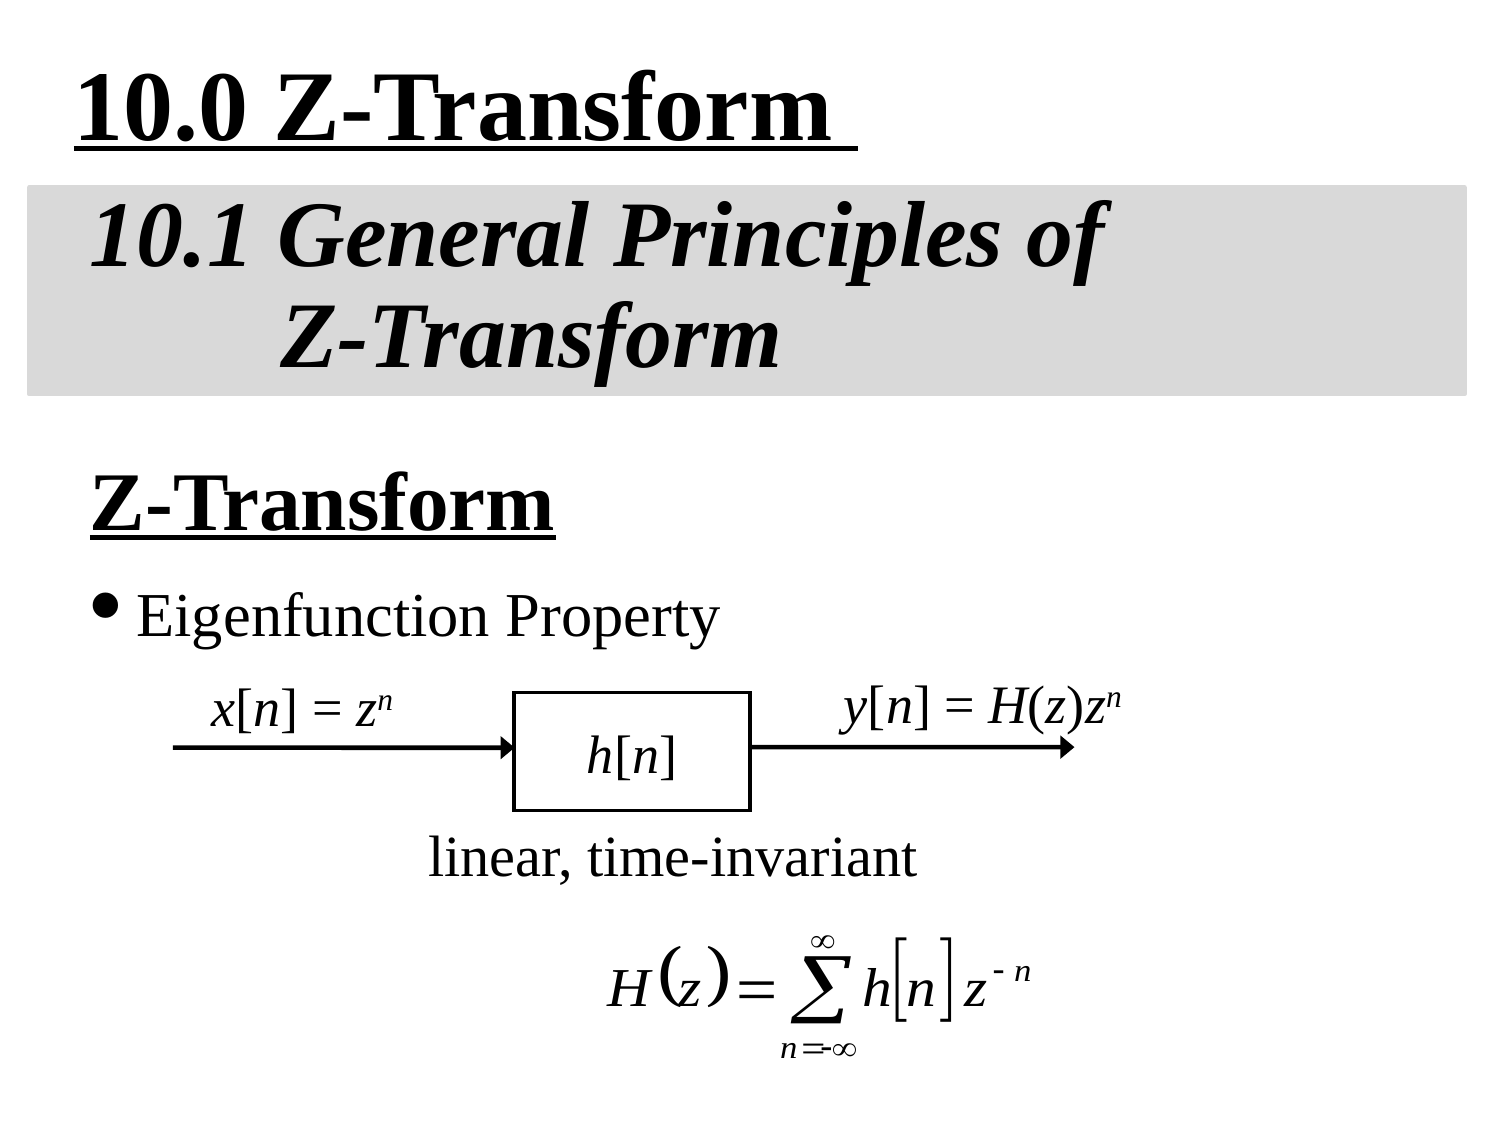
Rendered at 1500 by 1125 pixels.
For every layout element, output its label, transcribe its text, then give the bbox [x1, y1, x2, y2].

text_box h[n] [514, 692, 751, 811]
text_box [751, 742, 1075, 758]
text_box y[n] = H(z)zn [829, 661, 1137, 742]
text_box Z-Transform [0, 389, 1500, 528]
text_box x[n] = zn [196, 664, 409, 745]
text_box 10.0 Z-Transform 10.1 General Principles of Z-Transform [0, 33, 1500, 389]
text_box [172, 737, 515, 759]
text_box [596, 914, 1049, 1071]
text_box Eigenfunction Property [0, 528, 1500, 656]
text_box linear, time-invariant [0, 810, 1500, 896]
